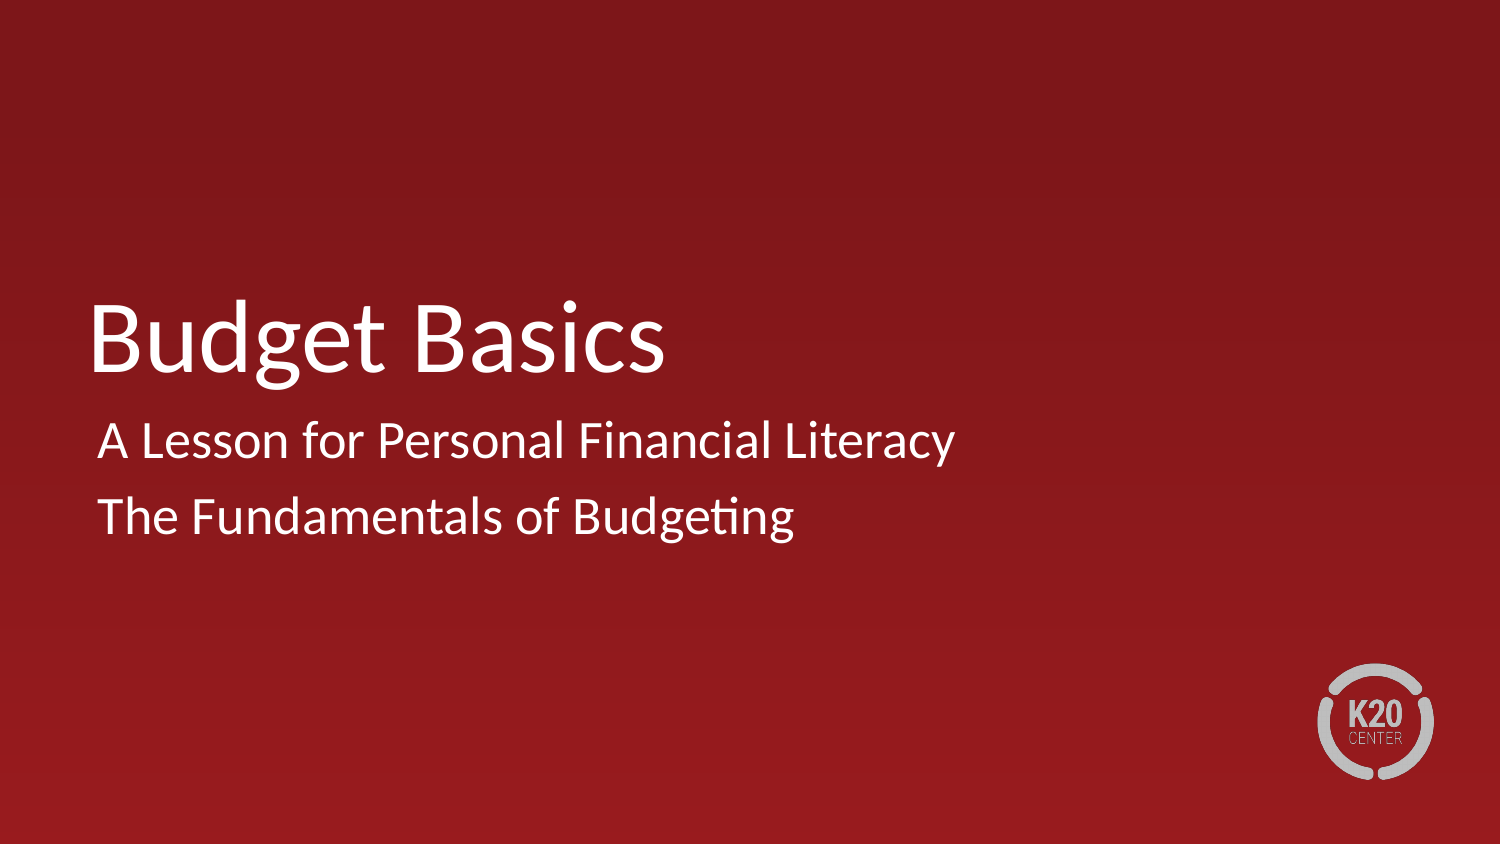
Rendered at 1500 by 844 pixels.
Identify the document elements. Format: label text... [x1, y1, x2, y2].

picture [1300, 646, 1451, 797]
title Budget Basics [87, 168, 1376, 394]
subtitle A Lesson for Personal Financial Literacy The Fundamentals of Budgeting [87, 397, 1376, 613]
